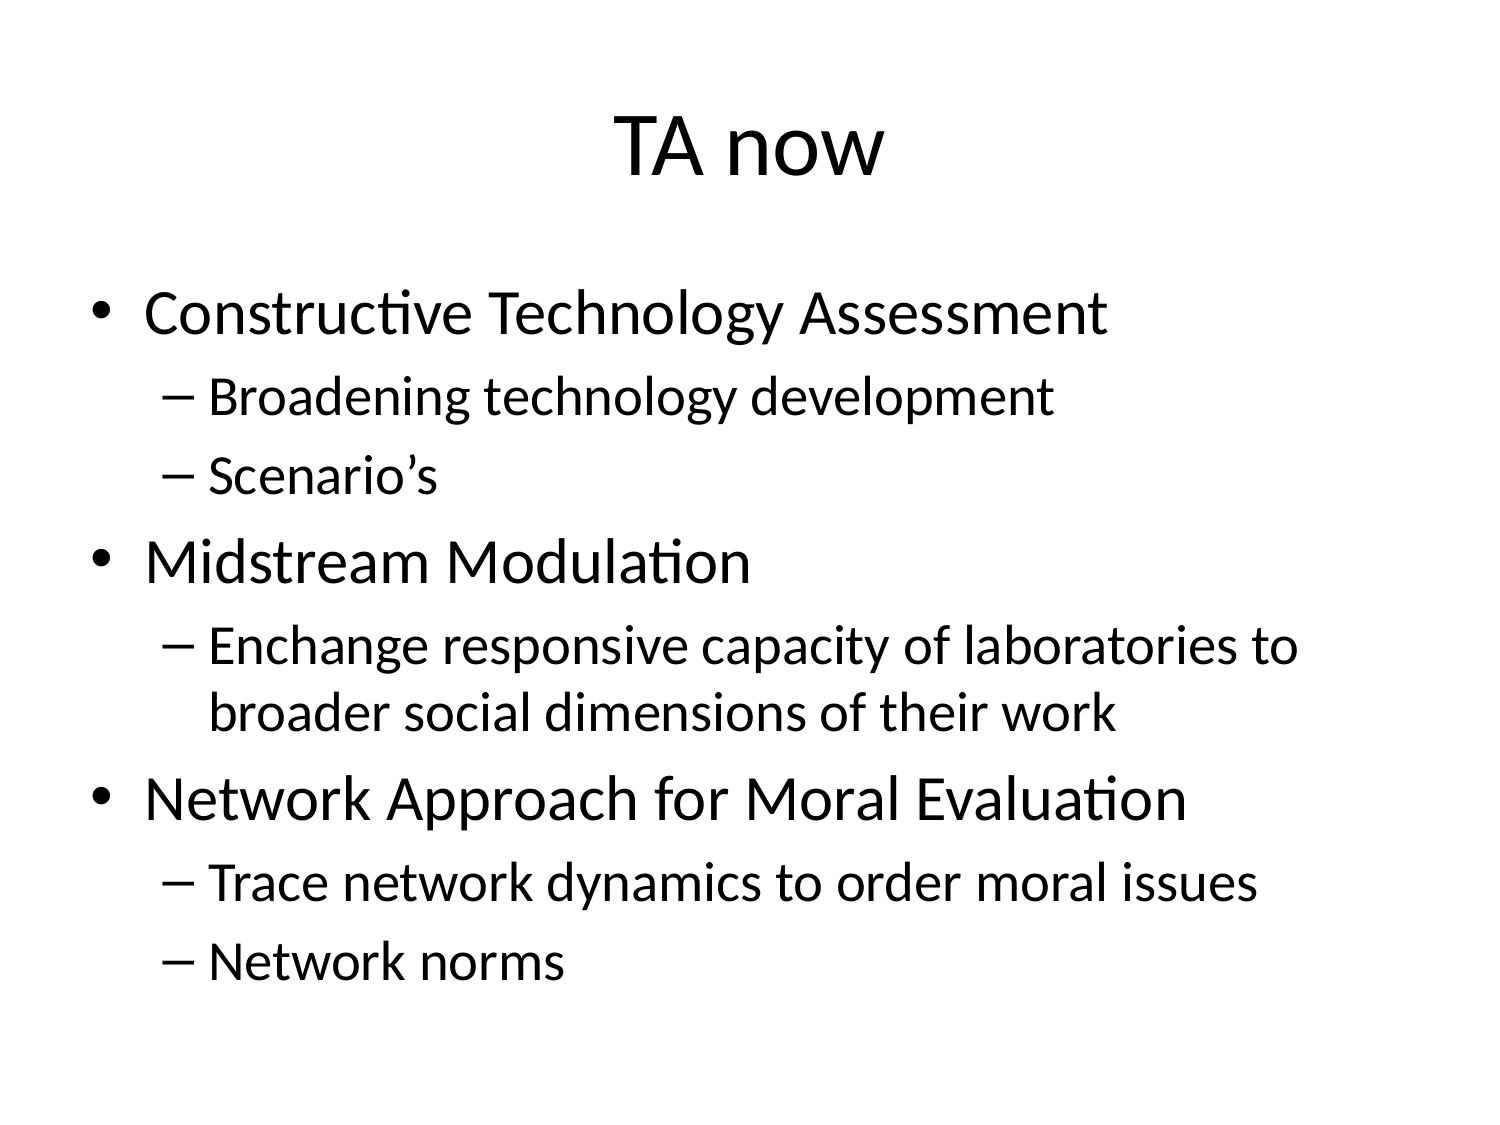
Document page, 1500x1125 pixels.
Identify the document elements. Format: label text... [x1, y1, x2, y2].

title TA now [75, 45, 1425, 233]
list Constructive Technology Assessment Broadening technology development Scenario’s Midstream Modulation Enchange responsive capacity of laboratories to broader social dimensions of their work Network Approach for Moral Evaluation Trace network dynamics to order moral issues Network norms [75, 262, 1425, 1005]
